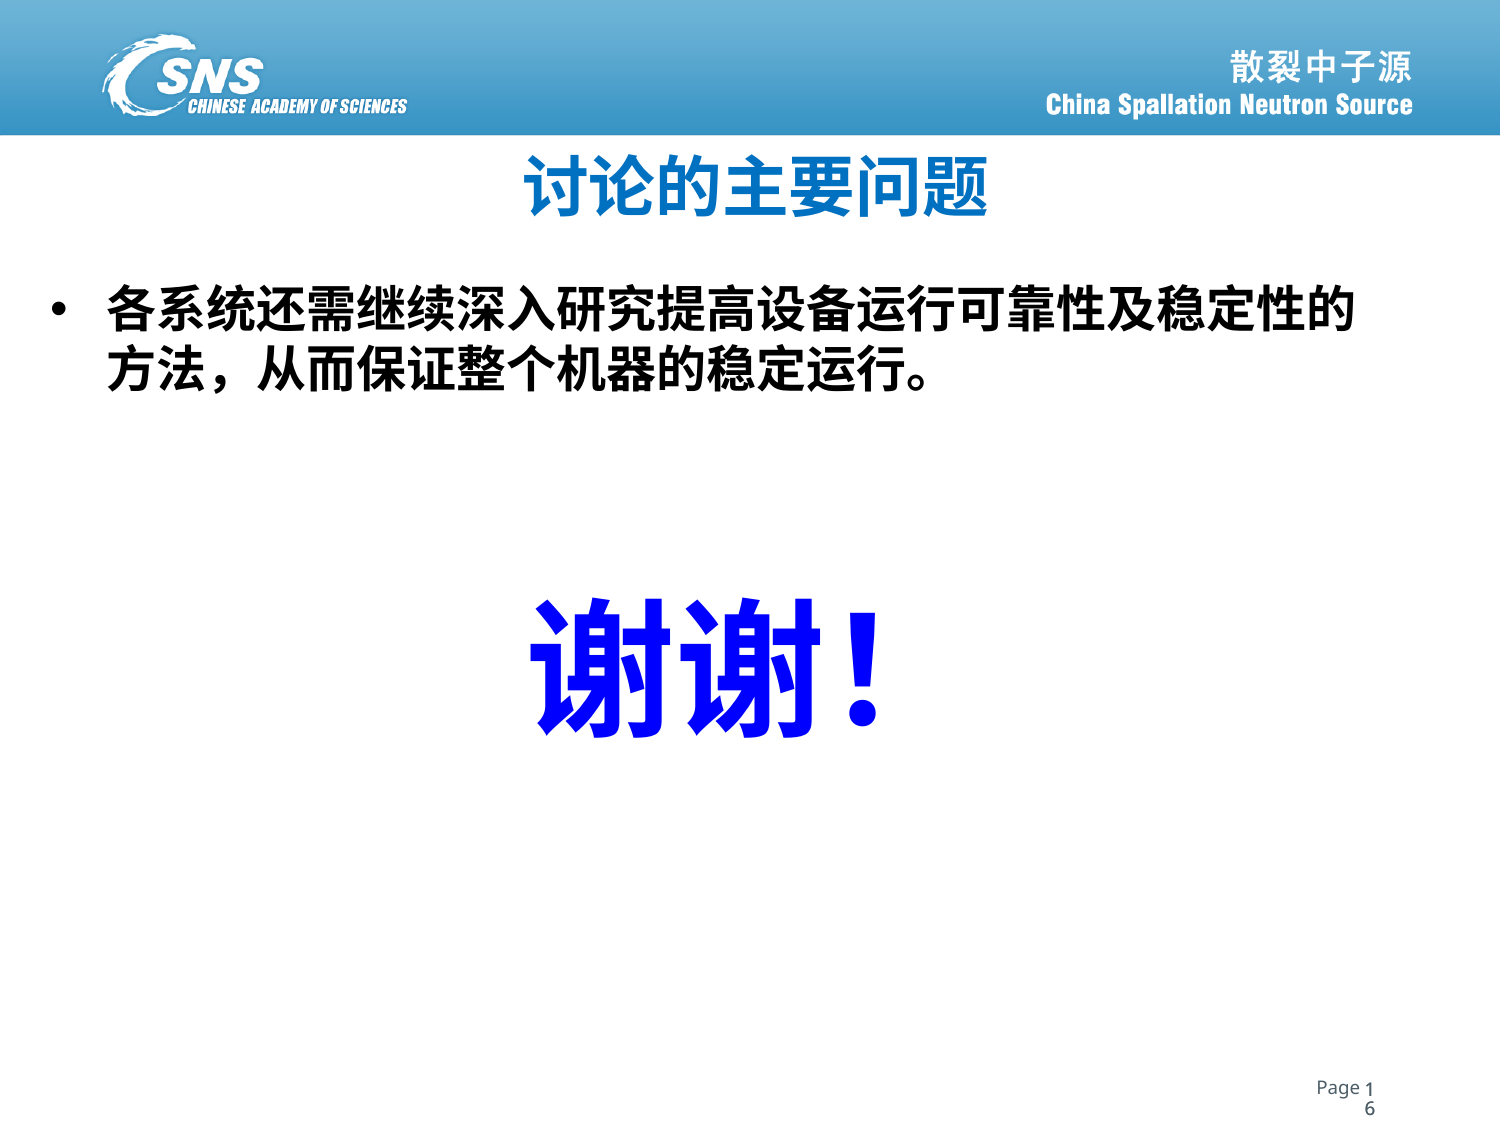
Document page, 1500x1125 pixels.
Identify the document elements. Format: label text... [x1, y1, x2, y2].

text_box 各系统还需继续深入研究提高设备运行可靠性及稳定性的方法，从而保证整个机器的稳定运行。 [35, 270, 1400, 539]
text_box 谢谢！ [265, 567, 1235, 763]
text_box 16 [1349, 1070, 1400, 1100]
picture [0, 0, 1500, 1125]
text_box 讨论的主要问题 [99, 137, 1412, 244]
